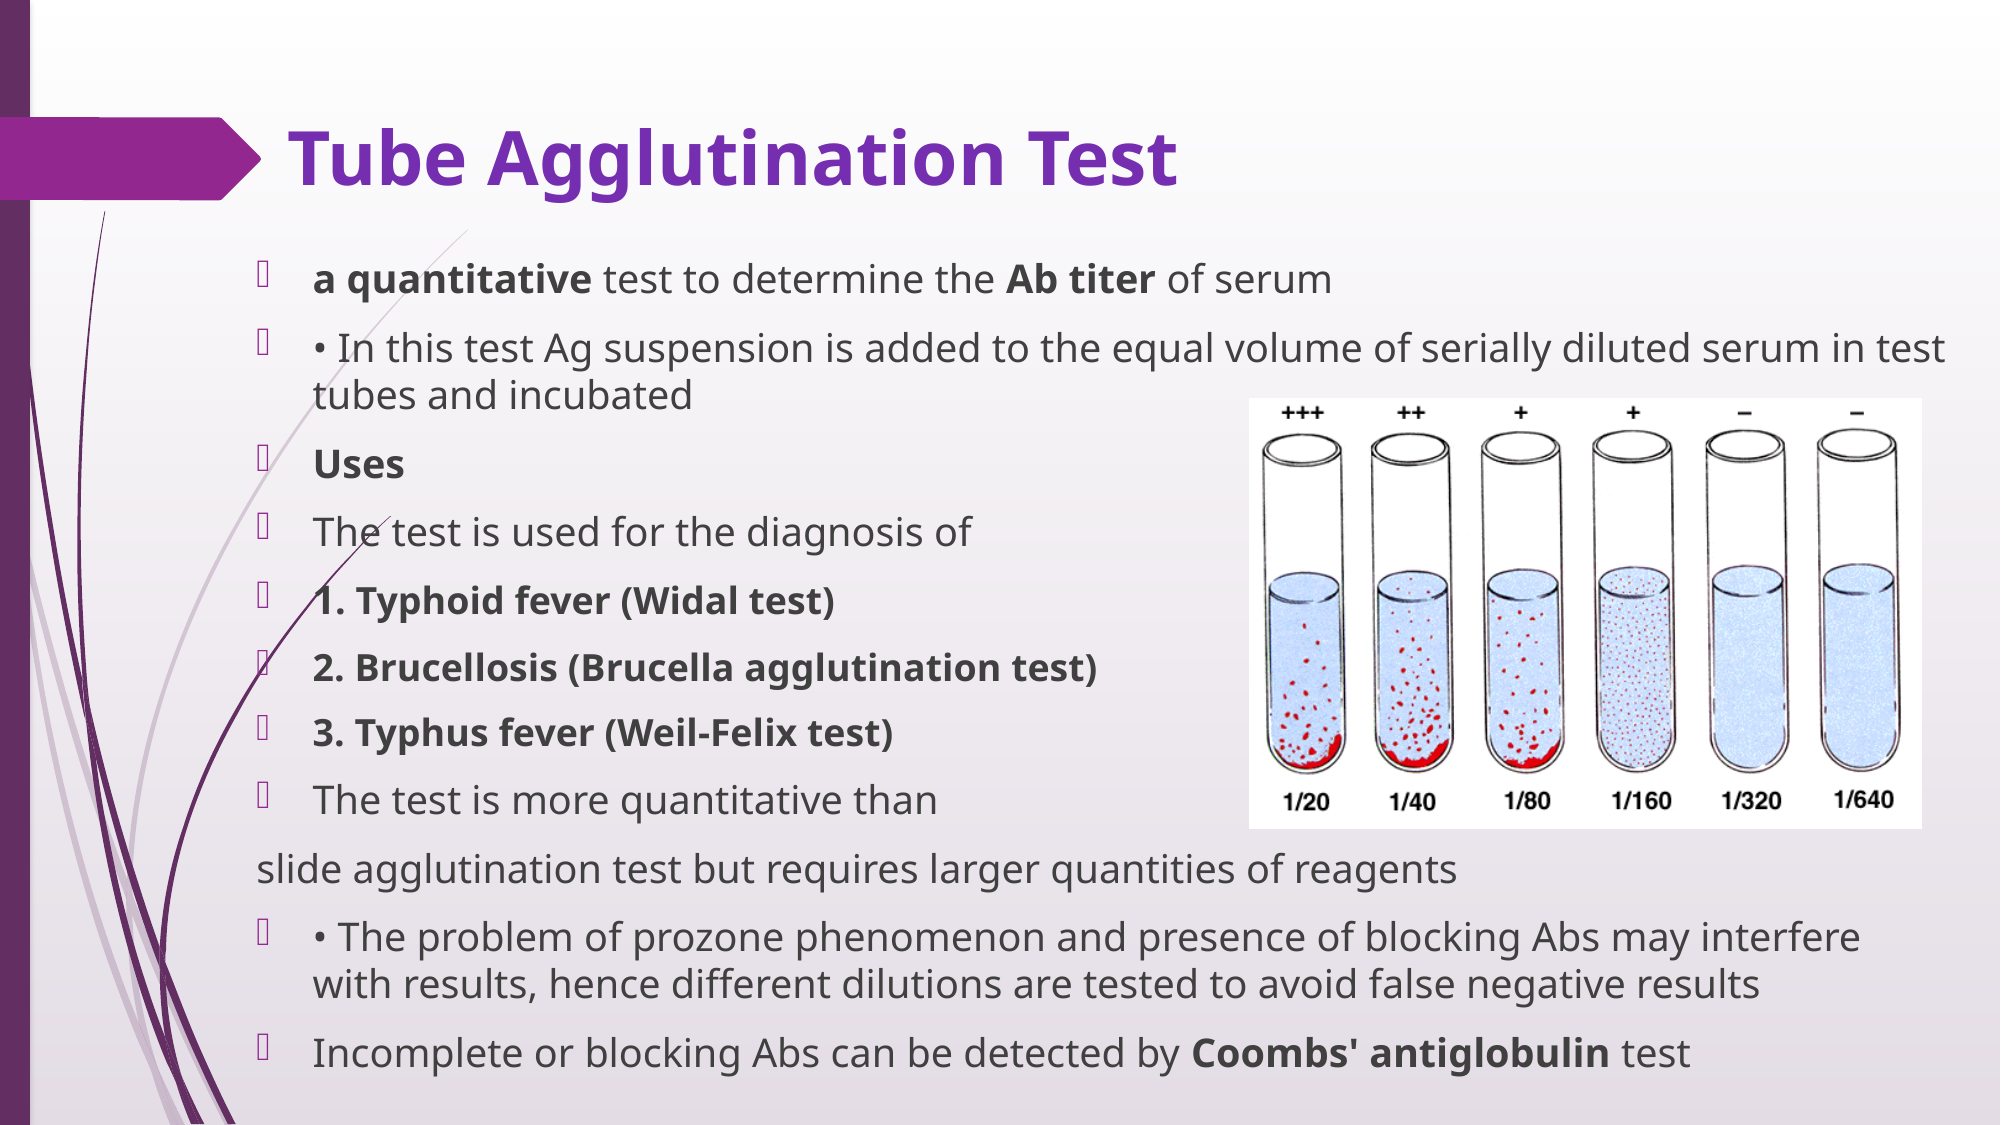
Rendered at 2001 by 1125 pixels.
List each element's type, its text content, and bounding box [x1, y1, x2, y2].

title Tube Agglutination Test [272, 102, 1888, 246]
list a quantitative test to determine the Ab titer of serum • In this test Ag suspension is added to the equal volume of serially diluted serum in test tubes and incubated Uses The test is used for the diagnosis of 1. Typhoid fever (Widal test) 2. Brucellosis (Brucella agglutination test) 3. Typhus fever (Weil-Felix test) The test is more quantitative than slide agglutination test but requires larger quantities of reagents • The problem of prozone phenomenon and presence of blocking Abs may interfere with results, hence different dilutions are tested to avoid false negative results Incomplete or blocking Abs can be detected by Coombs' antiglobulin test [241, 246, 1963, 1091]
picture [1249, 398, 1922, 829]
